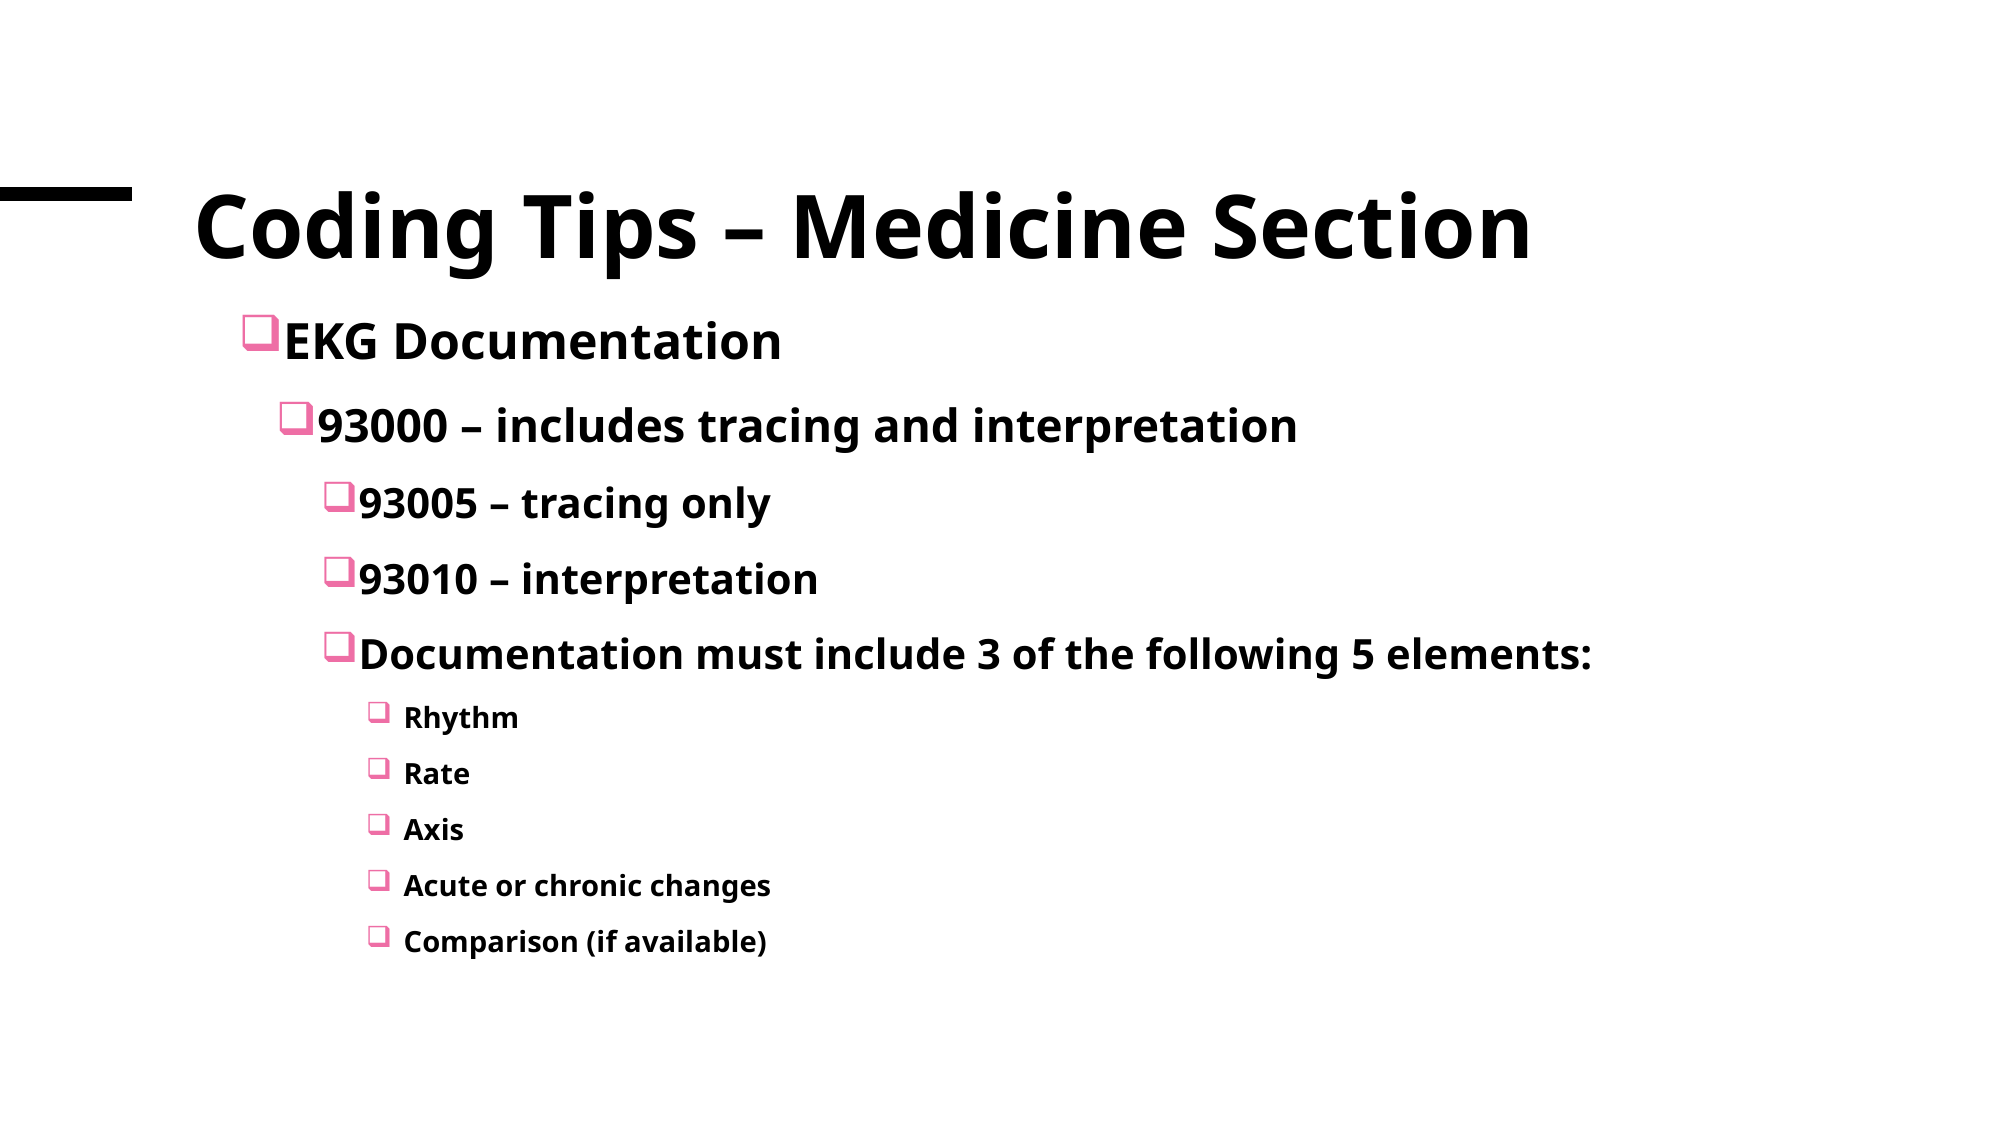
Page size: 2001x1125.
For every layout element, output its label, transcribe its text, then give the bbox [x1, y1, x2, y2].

list EKG Documentation 93000 – includes tracing and interpretation 93005 – tracing only 93010 – interpretation Documentation must include 3 of the following 5 elements: Rhythm Rate Axis Acute or chronic changes Comparison (if available) [178, 284, 1807, 1032]
title Coding Tips – Medicine Section [178, 178, 1807, 284]
